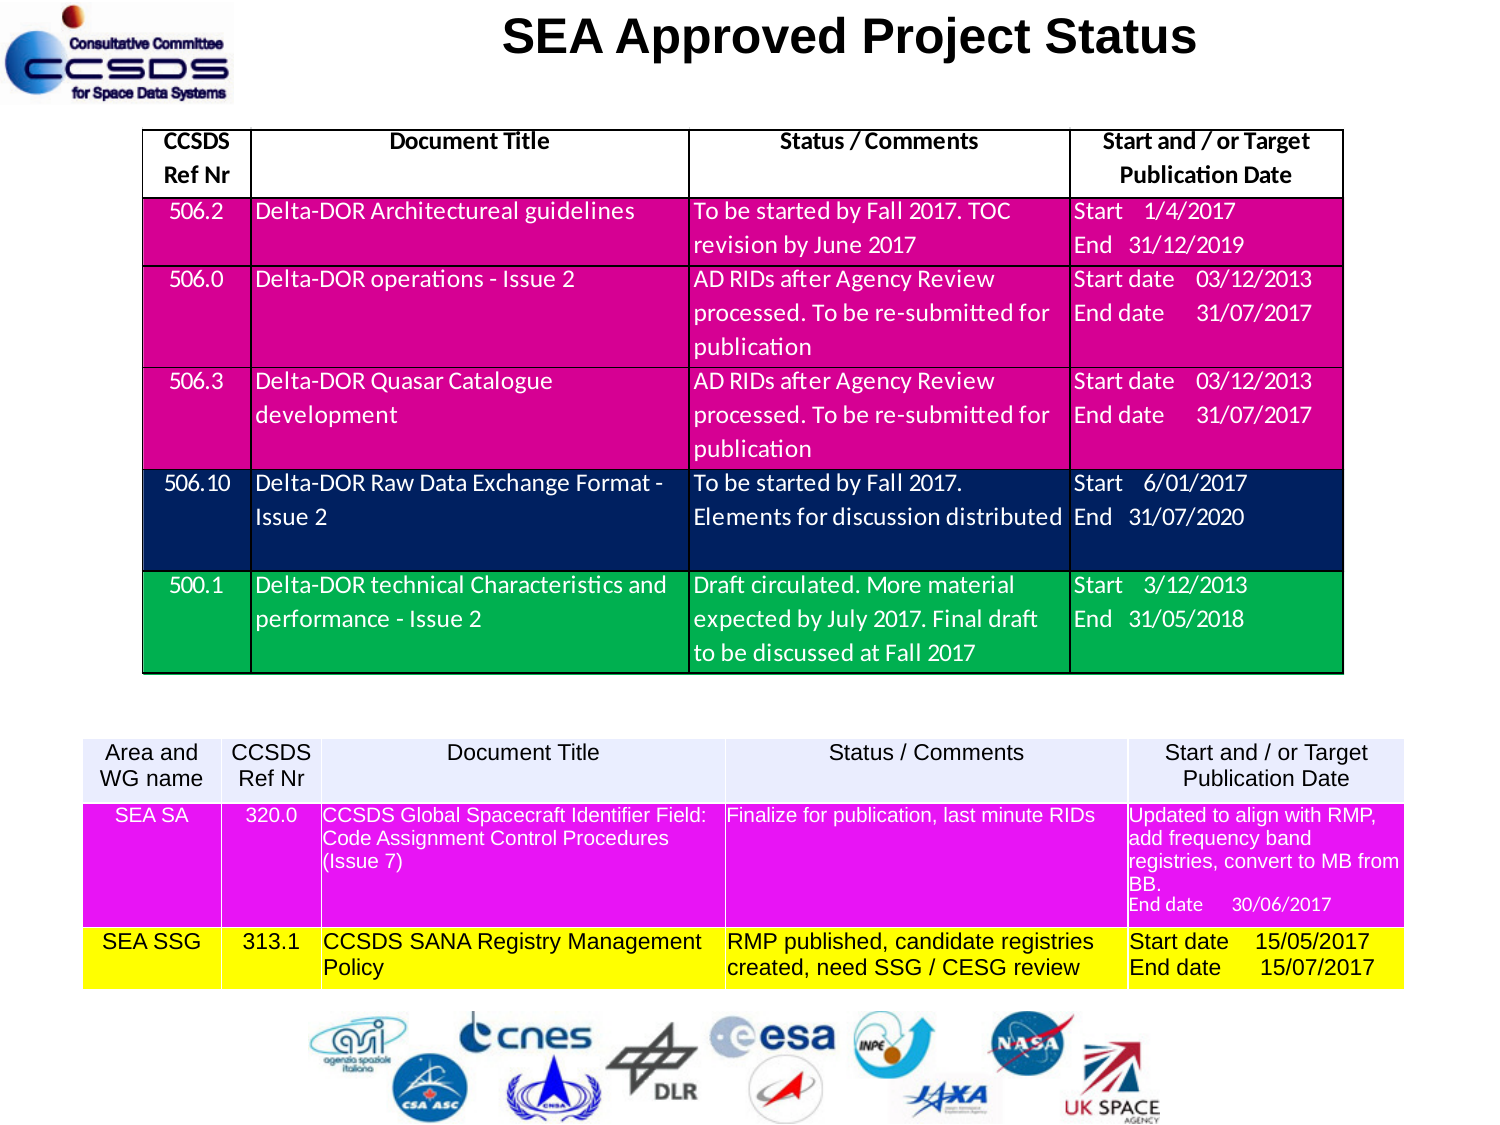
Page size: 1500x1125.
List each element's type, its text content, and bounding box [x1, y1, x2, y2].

table_cell Updated to align with RMP, add frequency band registries, convert to MB from BB. End date 30/06/2017 [1129, 804, 1404, 927]
table_header Status / Comments [726, 739, 1127, 802]
table_cell CCSDS Global Spacecraft Identifier Field: Code Assignment Control Procedures (Issue 7) [322, 804, 725, 927]
table_header Document Title [322, 739, 725, 802]
picture [0, 2, 234, 105]
table_cell 320.0 [222, 804, 321, 927]
table_cell CCSDS SANA Registry Management Policy [322, 928, 725, 989]
table_header CCSDS Ref Nr [222, 739, 321, 802]
table_cell Start date 15/05/2017 End date 15/07/2017 [1129, 928, 1404, 989]
table_cell RMP published, candidate registries created, need SSG / CESG review [726, 928, 1127, 989]
text_box SEA Approved Project Status [101, 2, 1500, 90]
table_cell SEA SSG [83, 928, 221, 989]
table_cell SEA SA [83, 804, 221, 927]
table_cell 313.1 [222, 928, 321, 989]
picture [141, 127, 1346, 677]
picture [308, 1011, 1160, 1124]
table_header Start and / or Target Publication Date [1129, 739, 1404, 802]
table_cell Finalize for publication, last minute RIDs [726, 804, 1127, 927]
table_header Area and WG name [83, 739, 221, 802]
